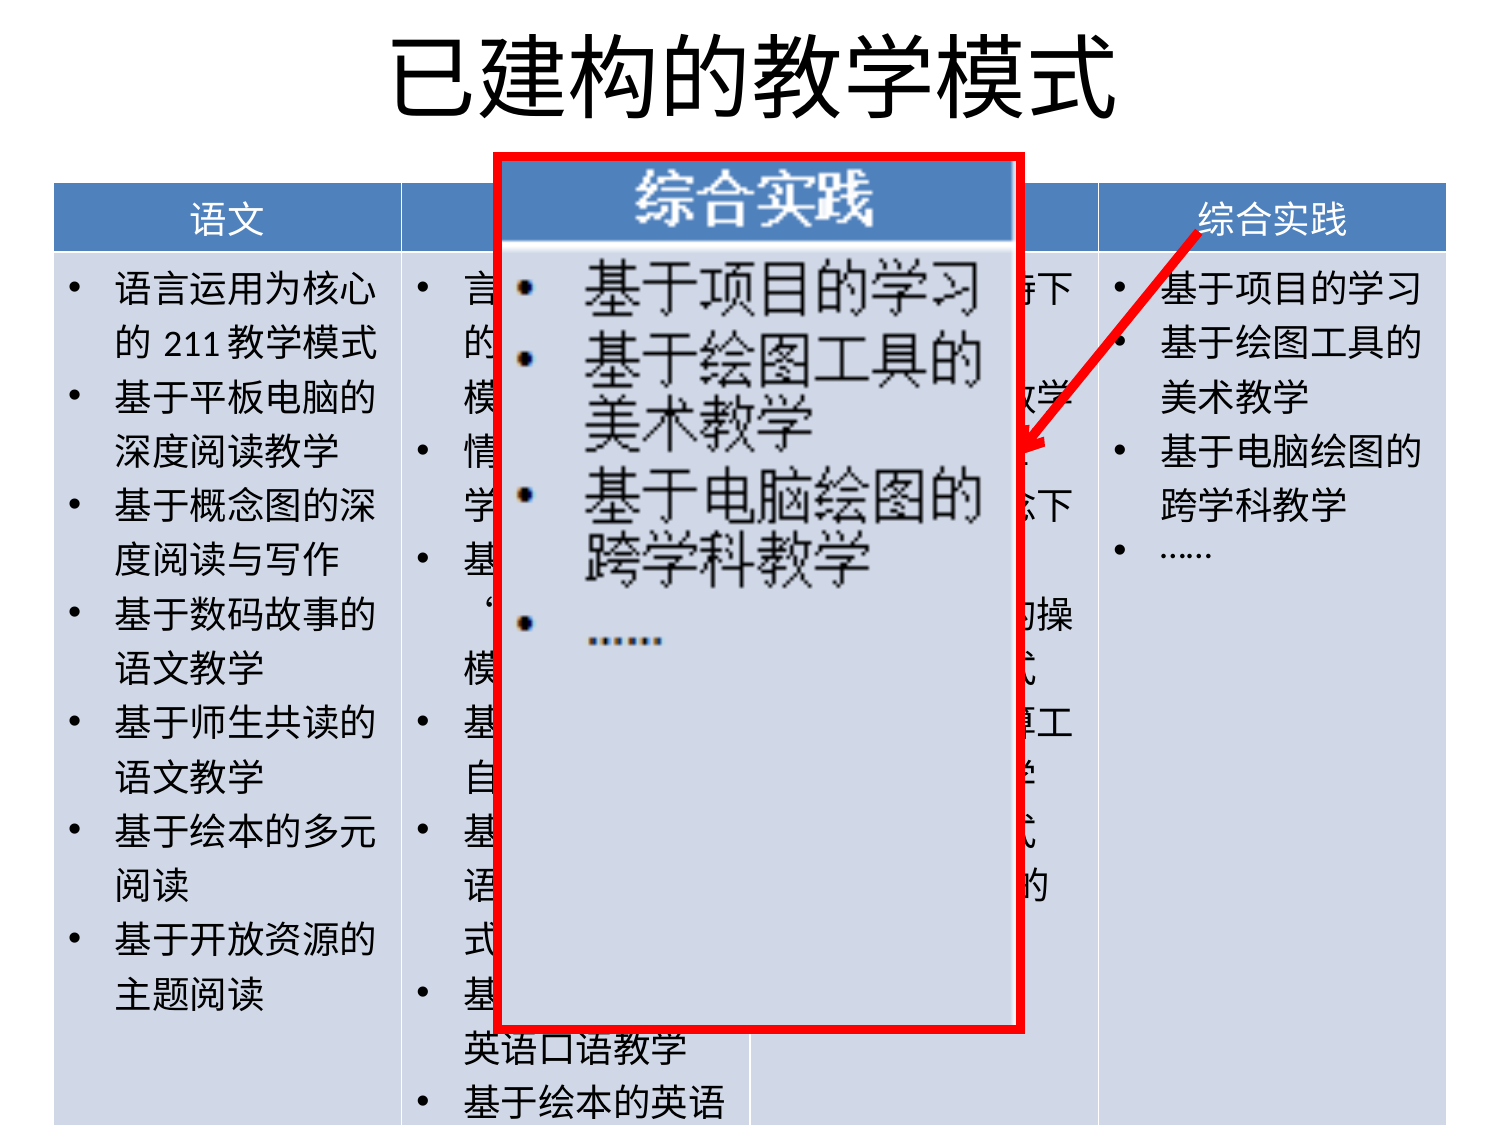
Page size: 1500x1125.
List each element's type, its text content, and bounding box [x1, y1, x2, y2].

table_cell 语言运用为核心的211教学模式 基于平板电脑的深度阅读教学 基于概念图的深度阅读与写作 基于数码故事的语文教学 基于师生共读的语文教学 基于绘本的多元阅读 基于开放资源的主题阅读 [54, 253, 401, 1125]
table_header 语文 [54, 183, 401, 251]
table_header 英语 [402, 183, 493, 251]
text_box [1015, 231, 1200, 457]
table_cell 平板电脑支持下探究式教学 基于问题的数学教学模式PBL 翻转课堂理念下的数学教学 个性化诊断的操练性教学模式 基于图形计算工具的数学教学 概念获得模式 基于scratch的数学教学 [751, 465, 1098, 1125]
title 已建构的教学模式 [76, 0, 1427, 149]
picture [501, 160, 1017, 1026]
table_header 数学 [1025, 183, 1098, 230]
table_cell 言语交际为核心的111英语教学模式 情境互动英语教学模式 基于平板电脑的“文化包”教学模式 基于电子书包的自主学习模式 基于概念图的英语交际性教学模式 基于数码故事的英语口语教学 基于绘本的英语教学模式 [402, 253, 749, 1125]
table_header 综合实践 [1099, 183, 1446, 251]
table_cell 基于项目的学习 基于绘图工具的美术教学 基于电脑绘图的跨学科教学 …… [1099, 253, 1446, 1125]
